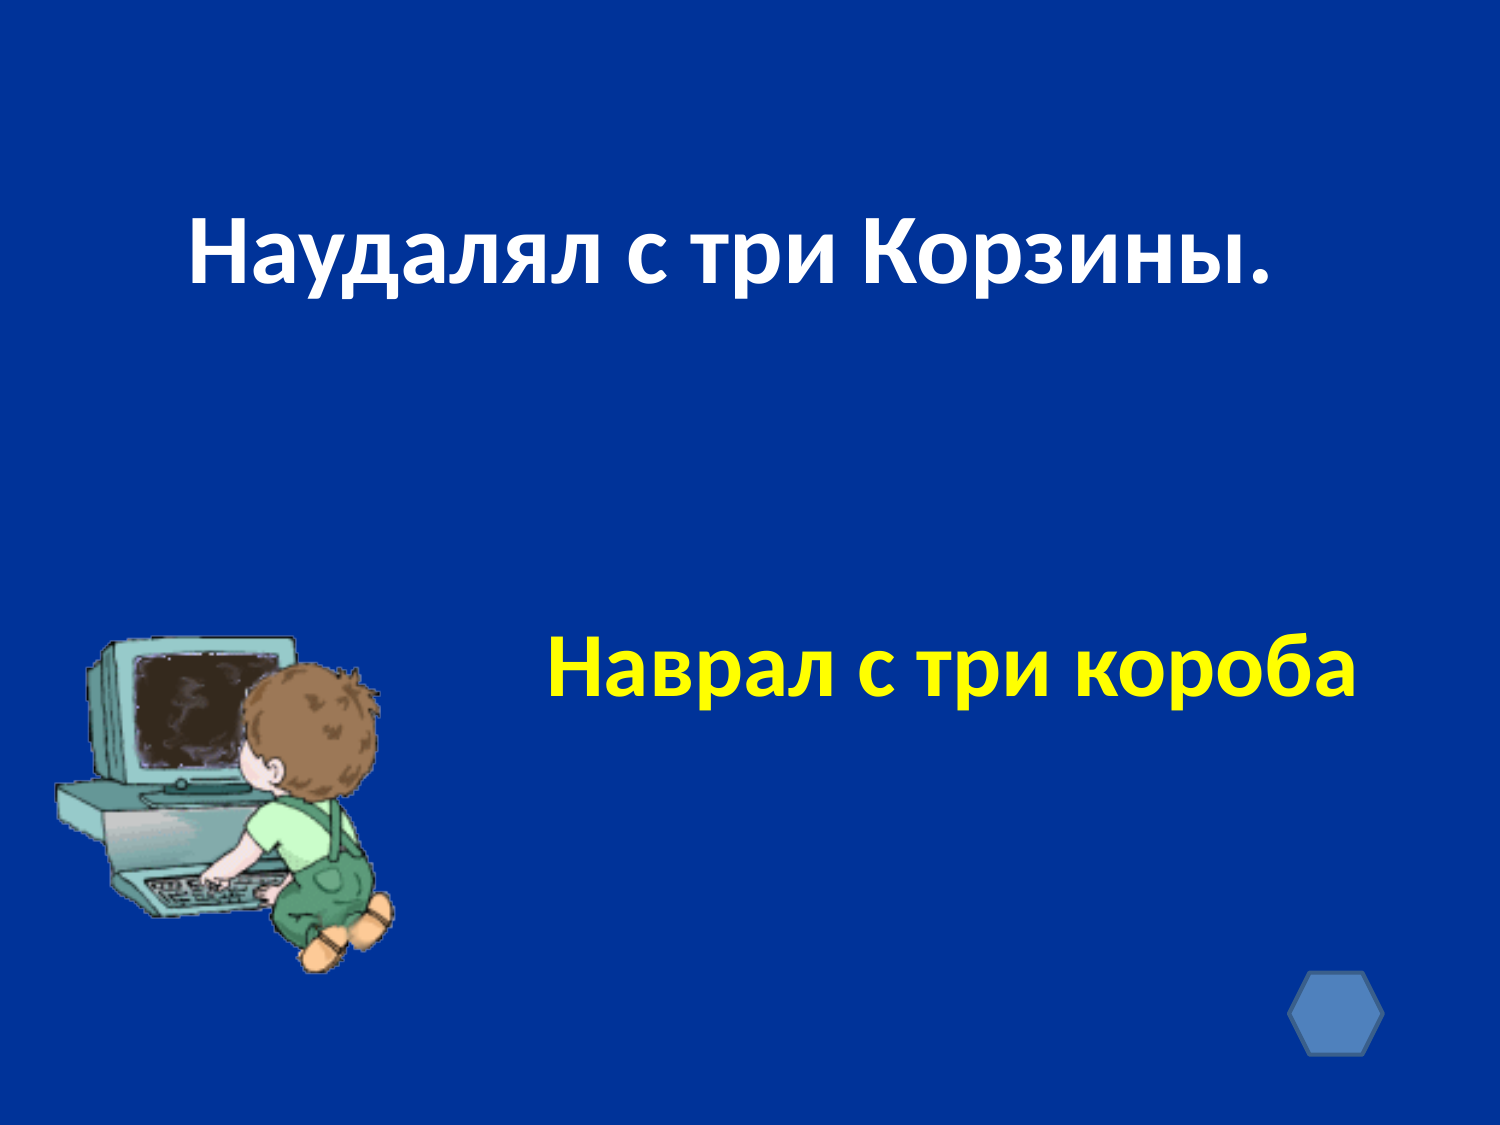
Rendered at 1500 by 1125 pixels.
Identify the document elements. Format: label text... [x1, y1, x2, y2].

picture [0, 573, 434, 1008]
text_box Наудалял с три Корзины. [105, 175, 1381, 311]
text_box Наврал с три короба [531, 597, 1375, 723]
text_box [1287, 970, 1385, 1057]
